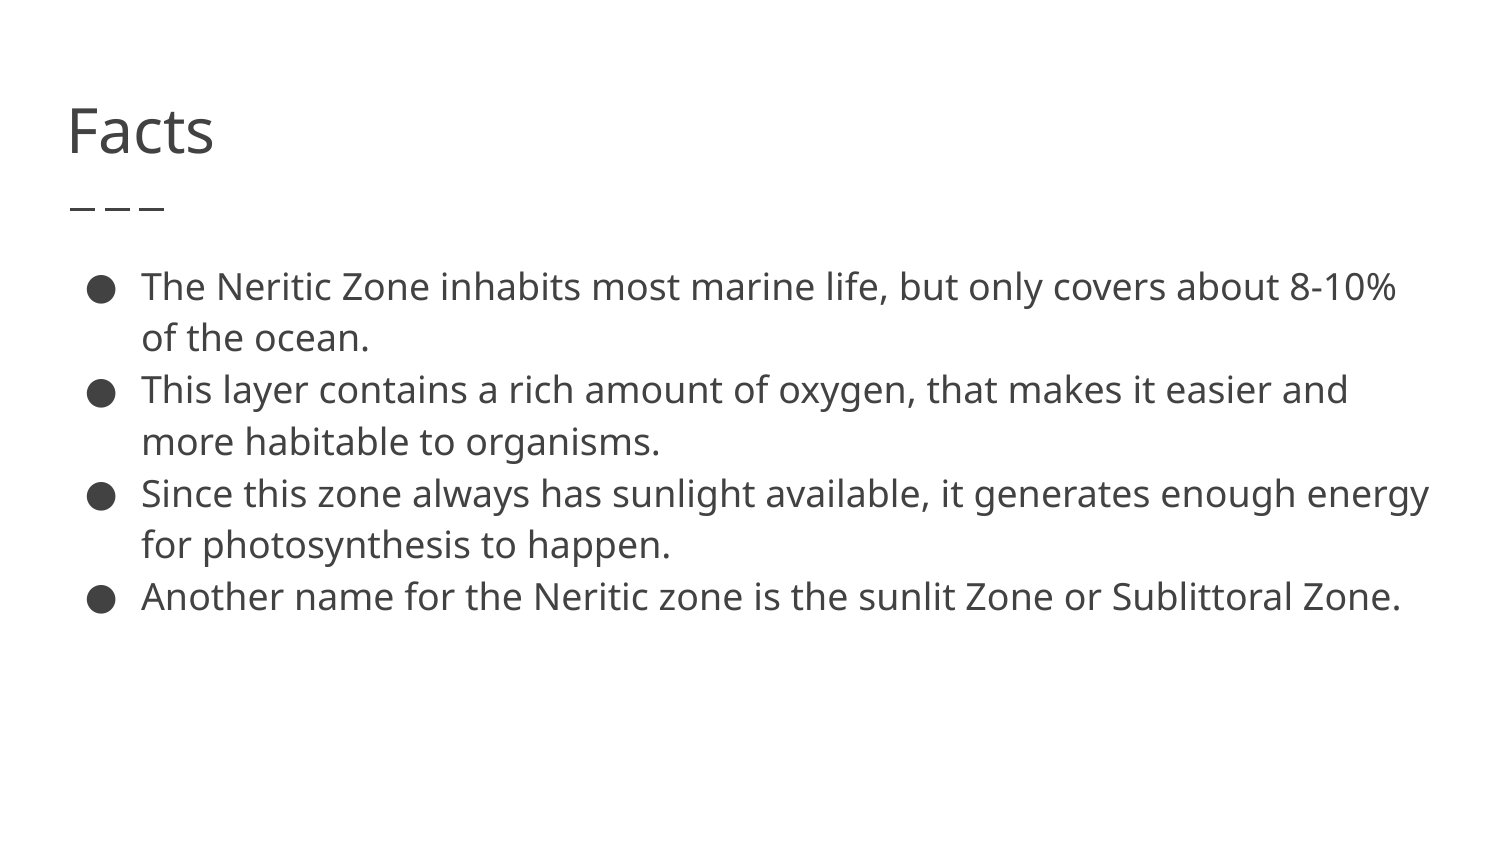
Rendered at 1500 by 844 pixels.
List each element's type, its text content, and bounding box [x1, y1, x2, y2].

title Facts [51, 61, 1449, 182]
list The Neritic Zone inhabits most marine life, but only covers about 8-10% of the ocean. This layer contains a rich amount of oxygen, that makes it easier and more habitable to organisms. Since this zone always has sunlight available, it generates enough energy for photosynthesis to happen. Another name for the Neritic zone is the sunlit Zone or Sublittoral Zone. [51, 240, 1449, 750]
